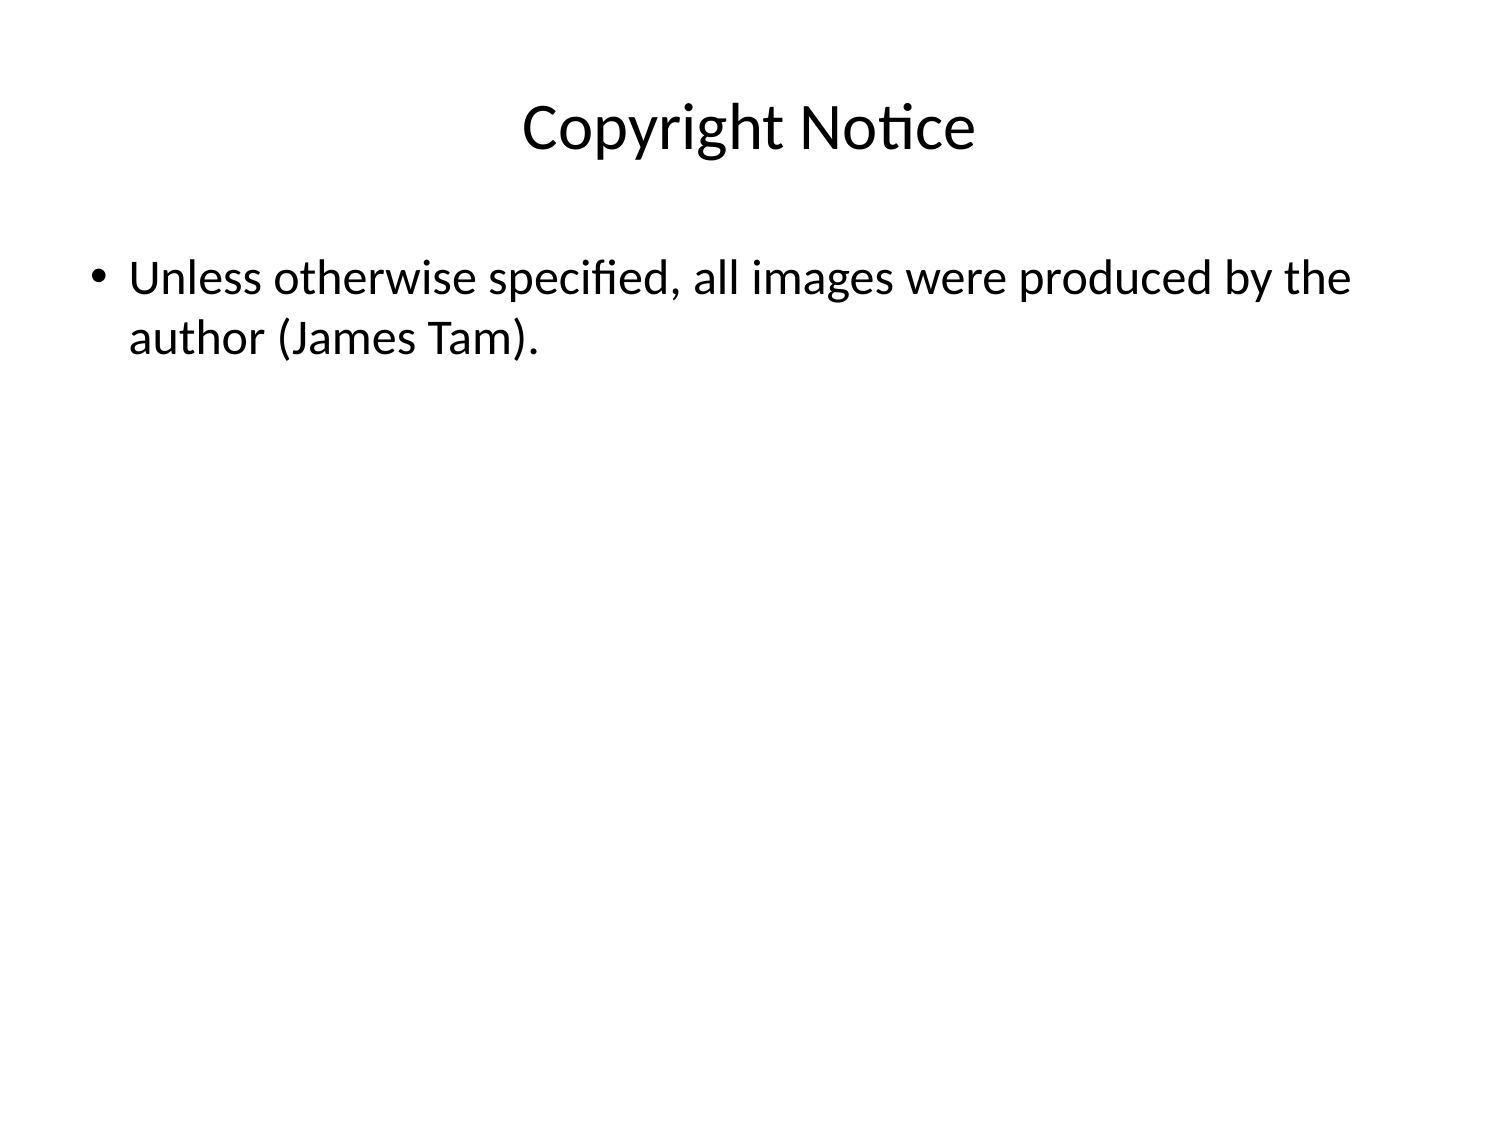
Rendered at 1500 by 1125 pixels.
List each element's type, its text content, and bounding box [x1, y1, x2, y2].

title Copyright Notice [75, 45, 1425, 200]
list Unless otherwise specified, all images were produced by the author (James Tam). [75, 237, 1425, 1063]
